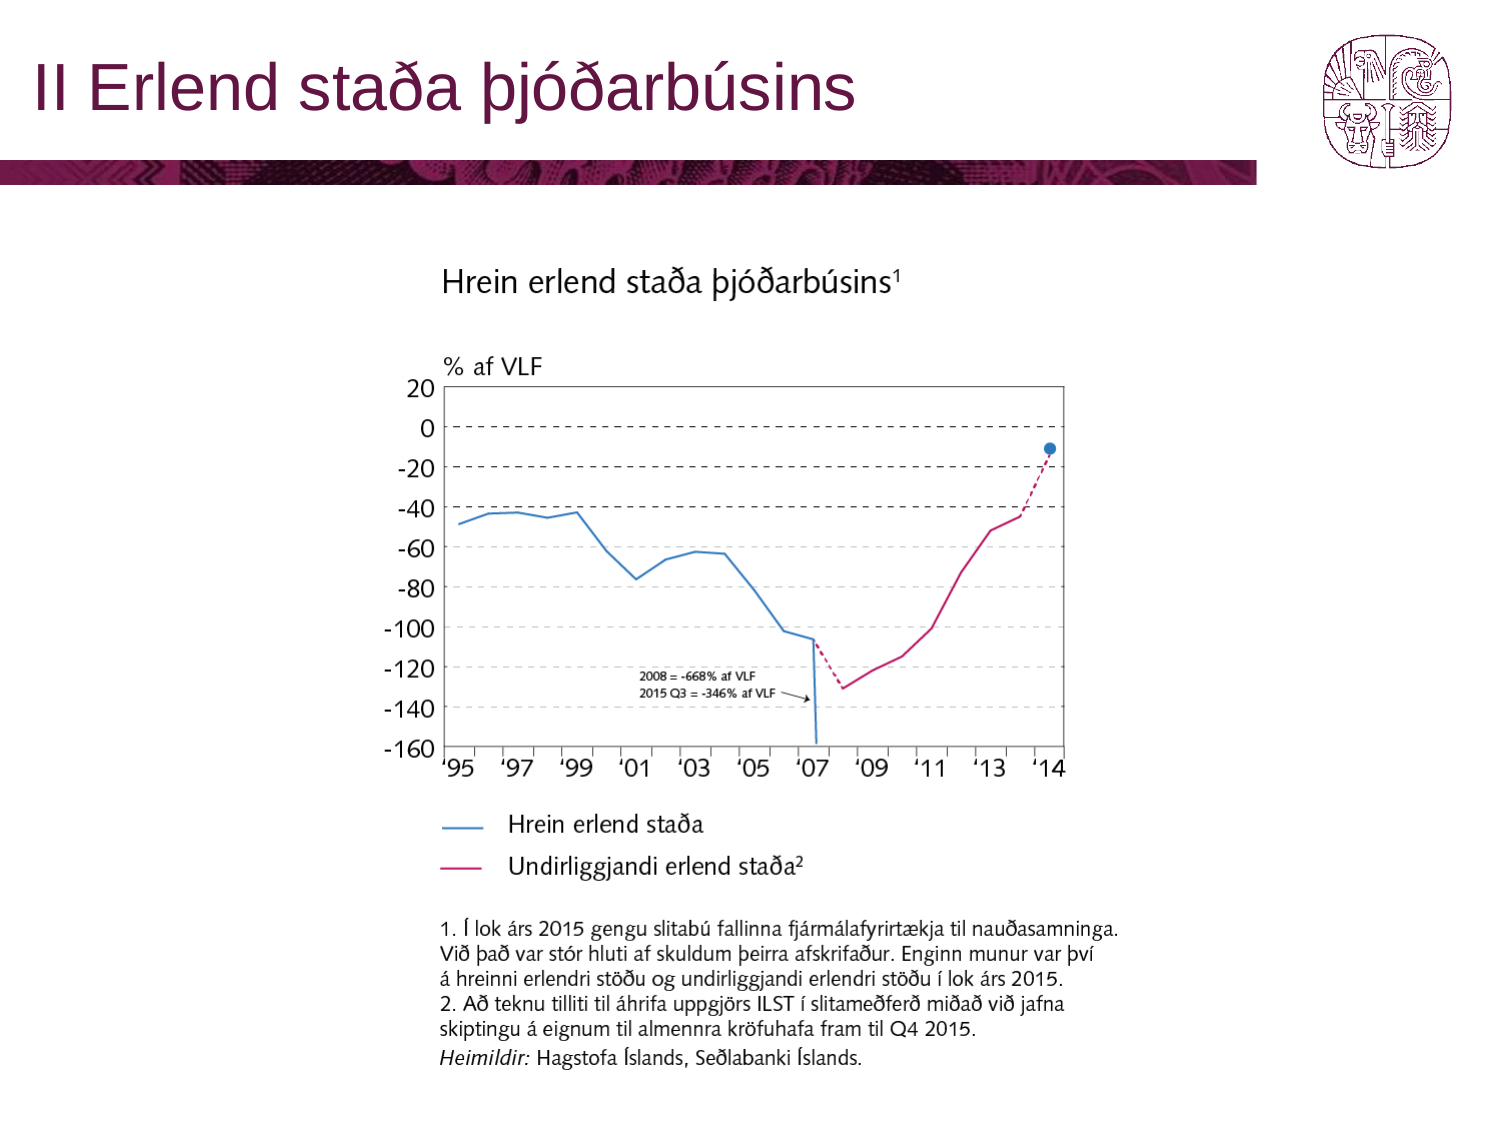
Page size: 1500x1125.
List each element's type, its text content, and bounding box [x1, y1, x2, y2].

title II Erlend staða þjóðarbúsins [17, 19, 1247, 149]
picture [383, 219, 1125, 1070]
picture [1316, 31, 1456, 173]
picture [0, 160, 1258, 185]
